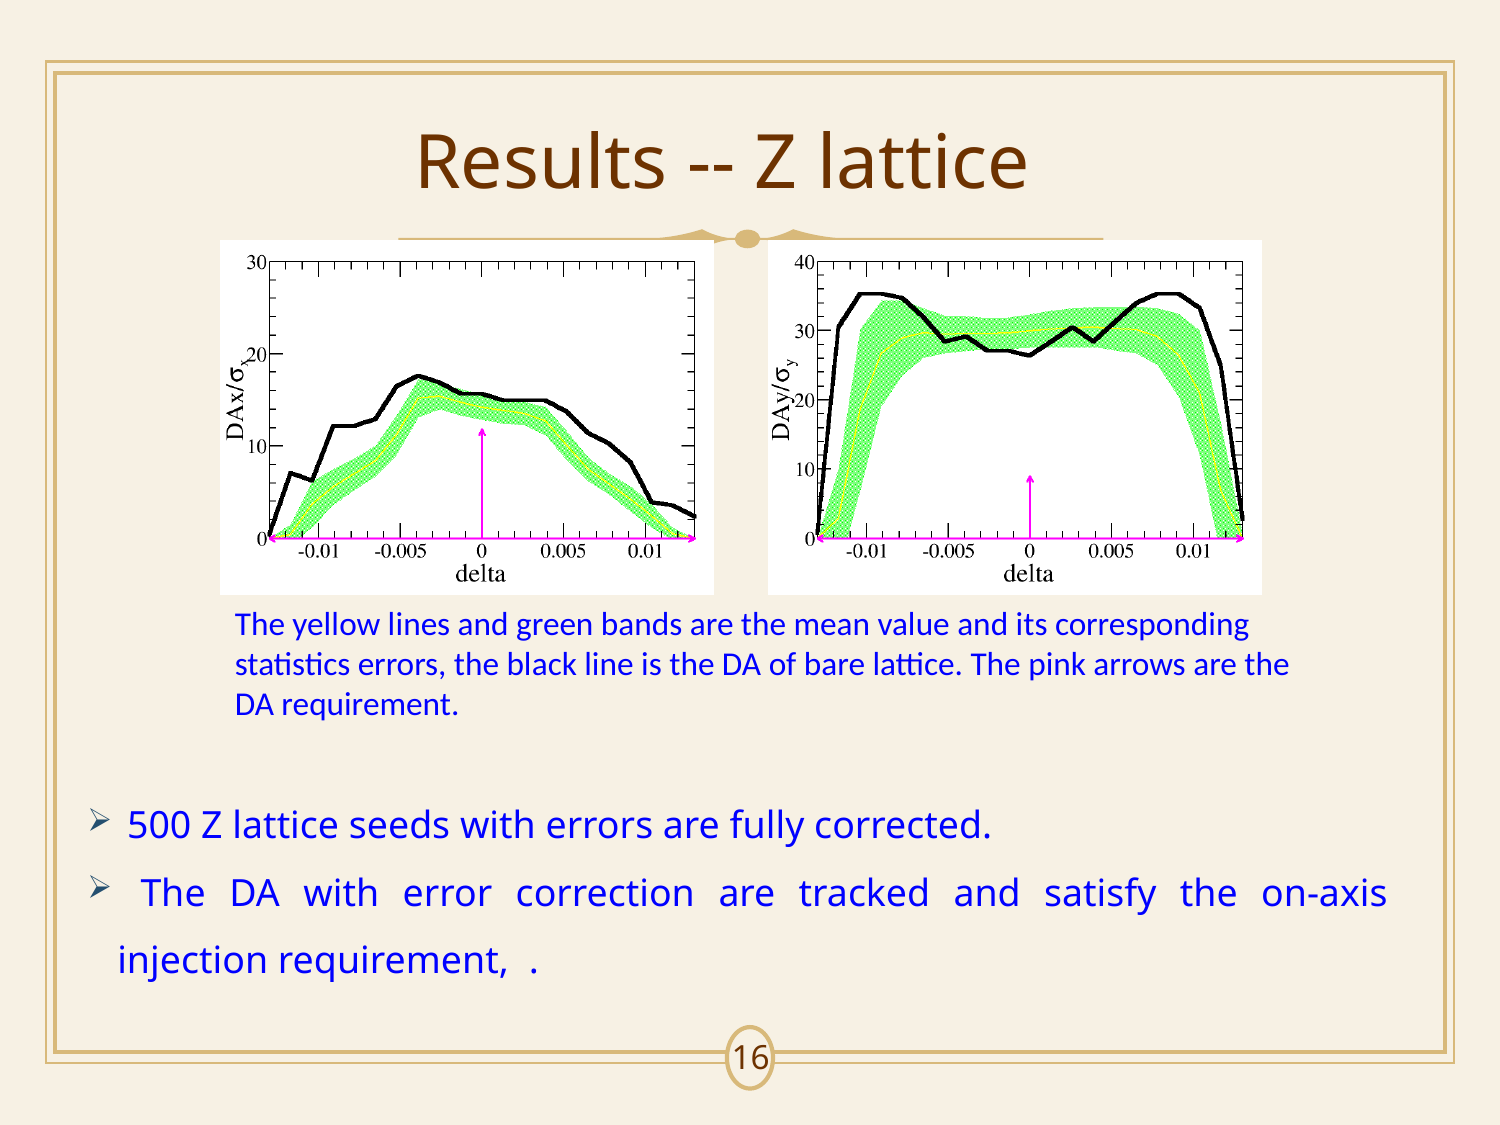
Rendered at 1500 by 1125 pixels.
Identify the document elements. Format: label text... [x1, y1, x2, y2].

slide_number 16 [712, 1029, 790, 1089]
picture [220, 240, 714, 595]
text_box [398, 229, 1104, 249]
text_box The yellow lines and green bands are the mean value and its corresponding statistics errors, the black line is the DA of bare lattice. The pink arrows are the DA requirement. [220, 594, 1328, 730]
title Results -- Z lattice [236, 118, 1209, 212]
picture [768, 240, 1262, 595]
